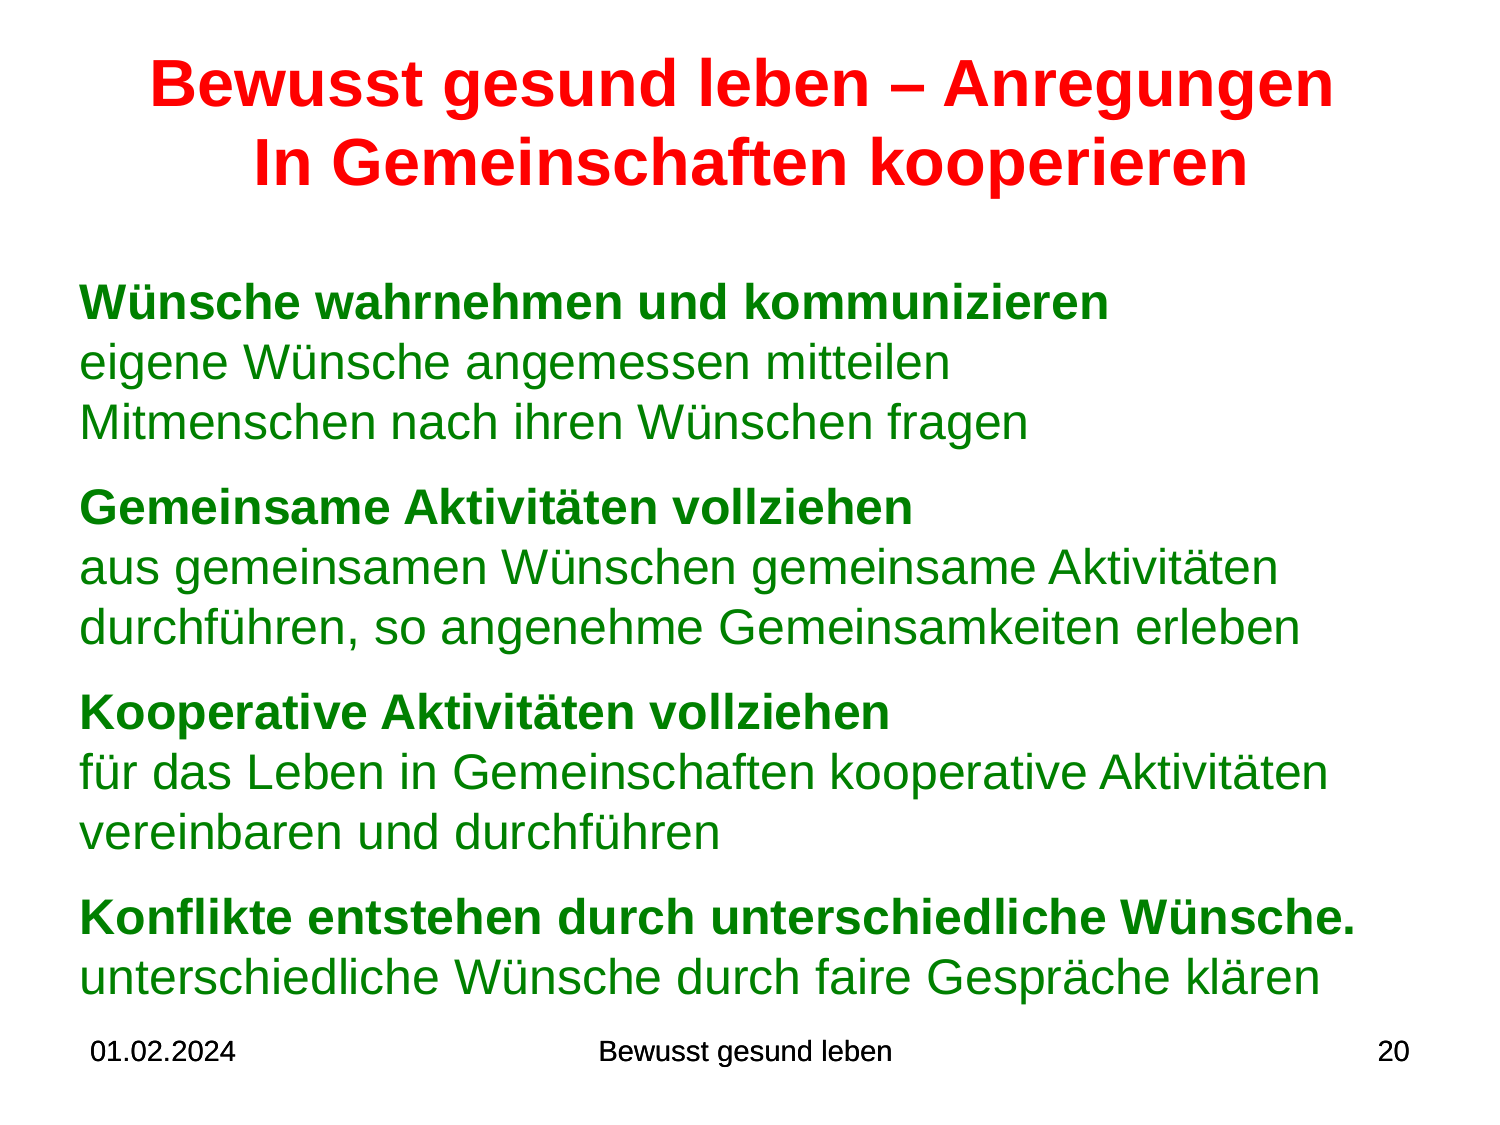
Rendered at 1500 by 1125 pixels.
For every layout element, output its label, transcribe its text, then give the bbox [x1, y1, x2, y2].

title Bewusst gesund leben – Anregungen In Gemeinschaften kooperieren [37, 41, 1467, 268]
list Wünsche wahrnehmen und kommunizieren eigene Wünsche angemessen mitteilen Mitmenschen nach ihren Wünschen fragen Gemeinsame Aktivitäten vollziehen aus gemeinsamen Wünschen gemeinsame Aktivitäten durchführen, so angenehme Gemeinsamkeiten erleben Kooperative Aktivitäten vollziehen für das Leben in Gemeinschaften kooperative Aktivitäten vereinbaren und durchführen Konflikte entstehen durch unterschiedliche Wünsche. unterschiedliche Wünsche durch faire Gespräche klären [64, 262, 1467, 1115]
slide_number 20 [1074, 1024, 1425, 1103]
footer Bewusst gesund leben [512, 1024, 988, 1103]
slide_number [75, 1024, 425, 1103]
